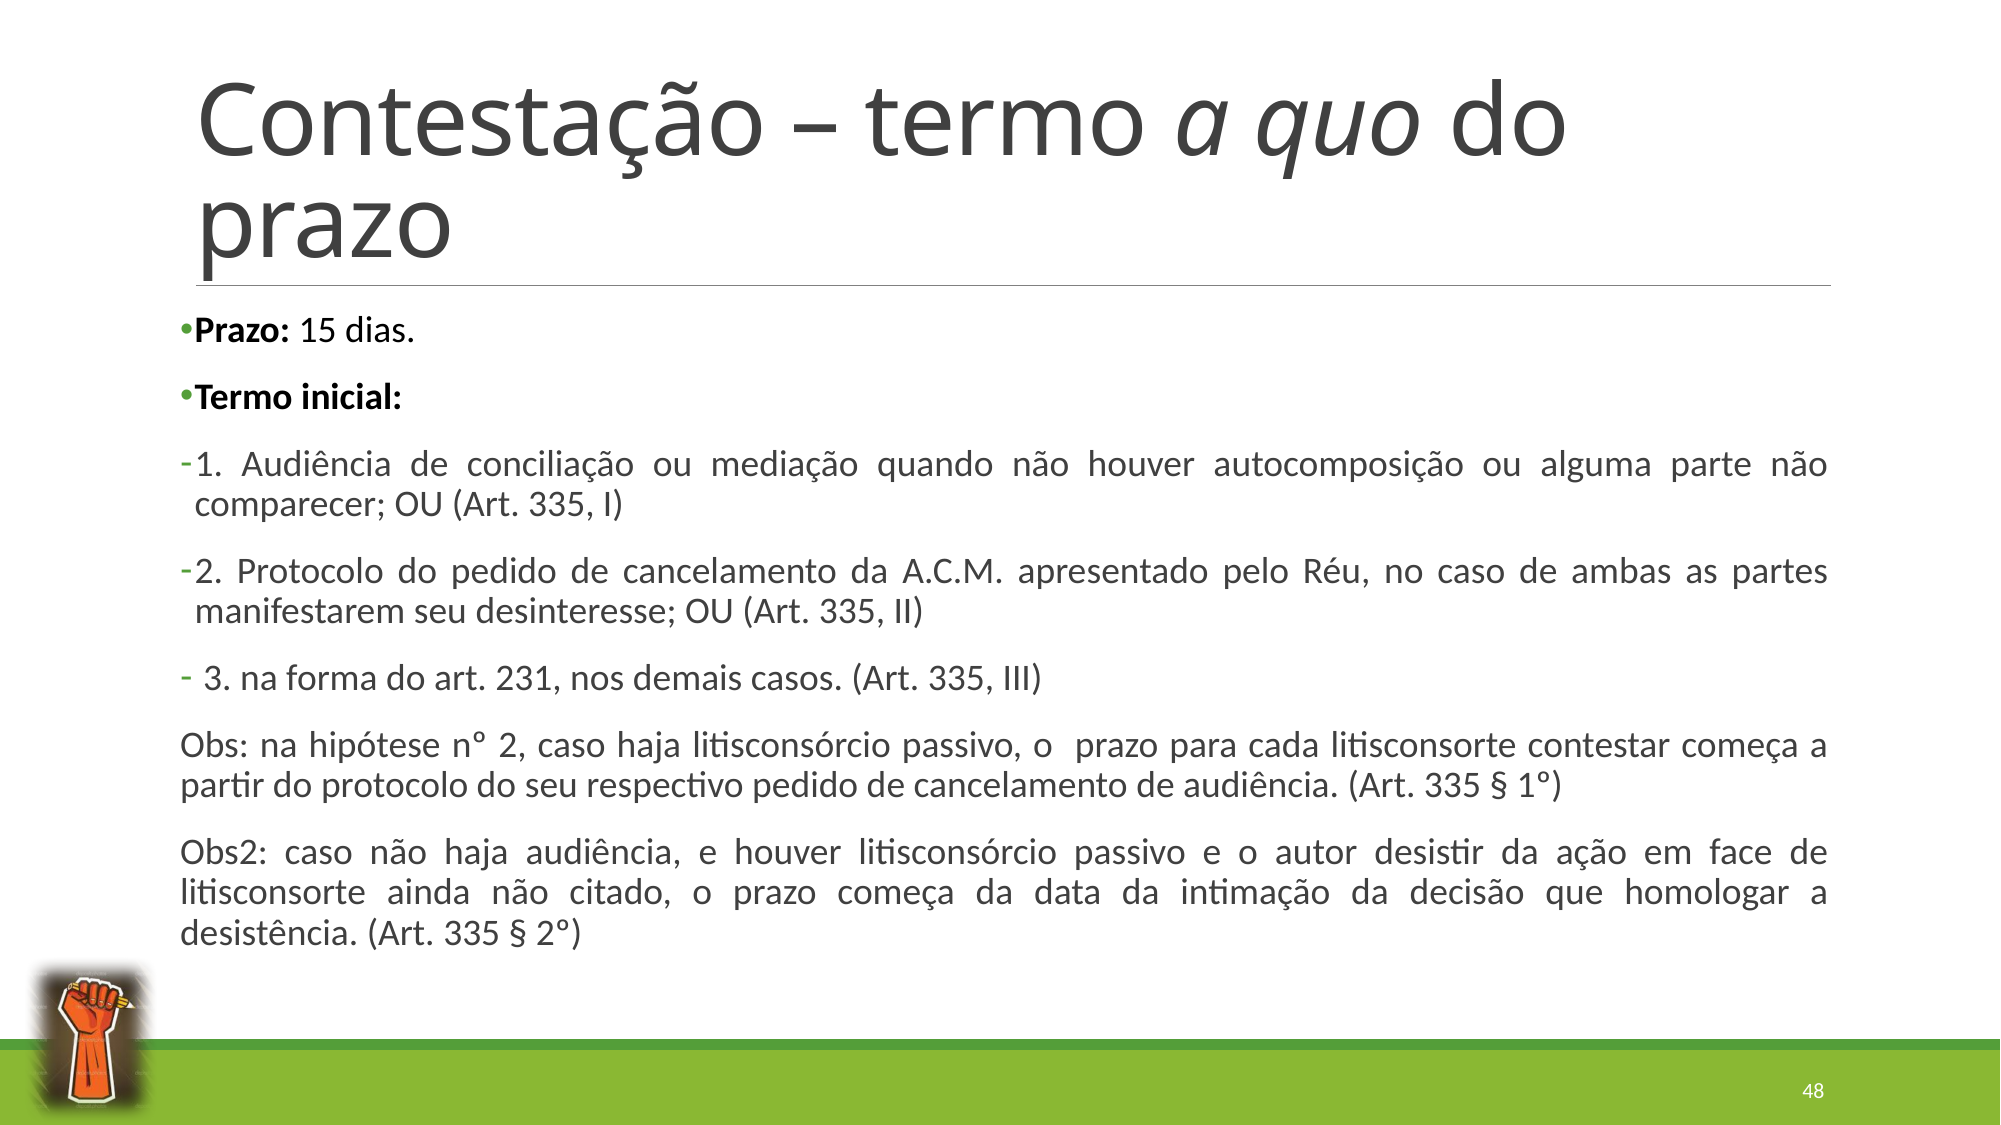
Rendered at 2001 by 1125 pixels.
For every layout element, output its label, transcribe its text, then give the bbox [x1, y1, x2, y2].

list Prazo: 15 dias. Termo inicial: 1. Audiência de conciliação ou mediação quando não houver autocomposição ou alguma parte não comparecer; OU (Art. 335, I) 2. Protocolo do pedido de cancelamento da A.C.M. apresentado pelo Réu, no caso de ambas as partes manifestarem seu desinteresse; OU (Art. 335, II) 3. na forma do art. 231, nos demais casos. (Art. 335, III) Obs: na hipótese nº 2, caso haja litisconsórcio passivo, o prazo para cada litisconsorte contestar começa a partir do protocolo do seu respectivo pedido de cancelamento de audiência. (Art. 335 § 1º) Obs2: caso não haja audiência, e houver litisconsórcio passivo e o autor desistir da ação em face de litisconsorte ainda não citado, o prazo começa da data da intimação da decisão que homologar a desistência. (Art. 335 § 2º) [180, 302, 1830, 963]
title Contestação – termo a quo do prazo [180, 47, 1830, 285]
slide_number 48 [1624, 1059, 1840, 1120]
picture [22, 955, 160, 1125]
